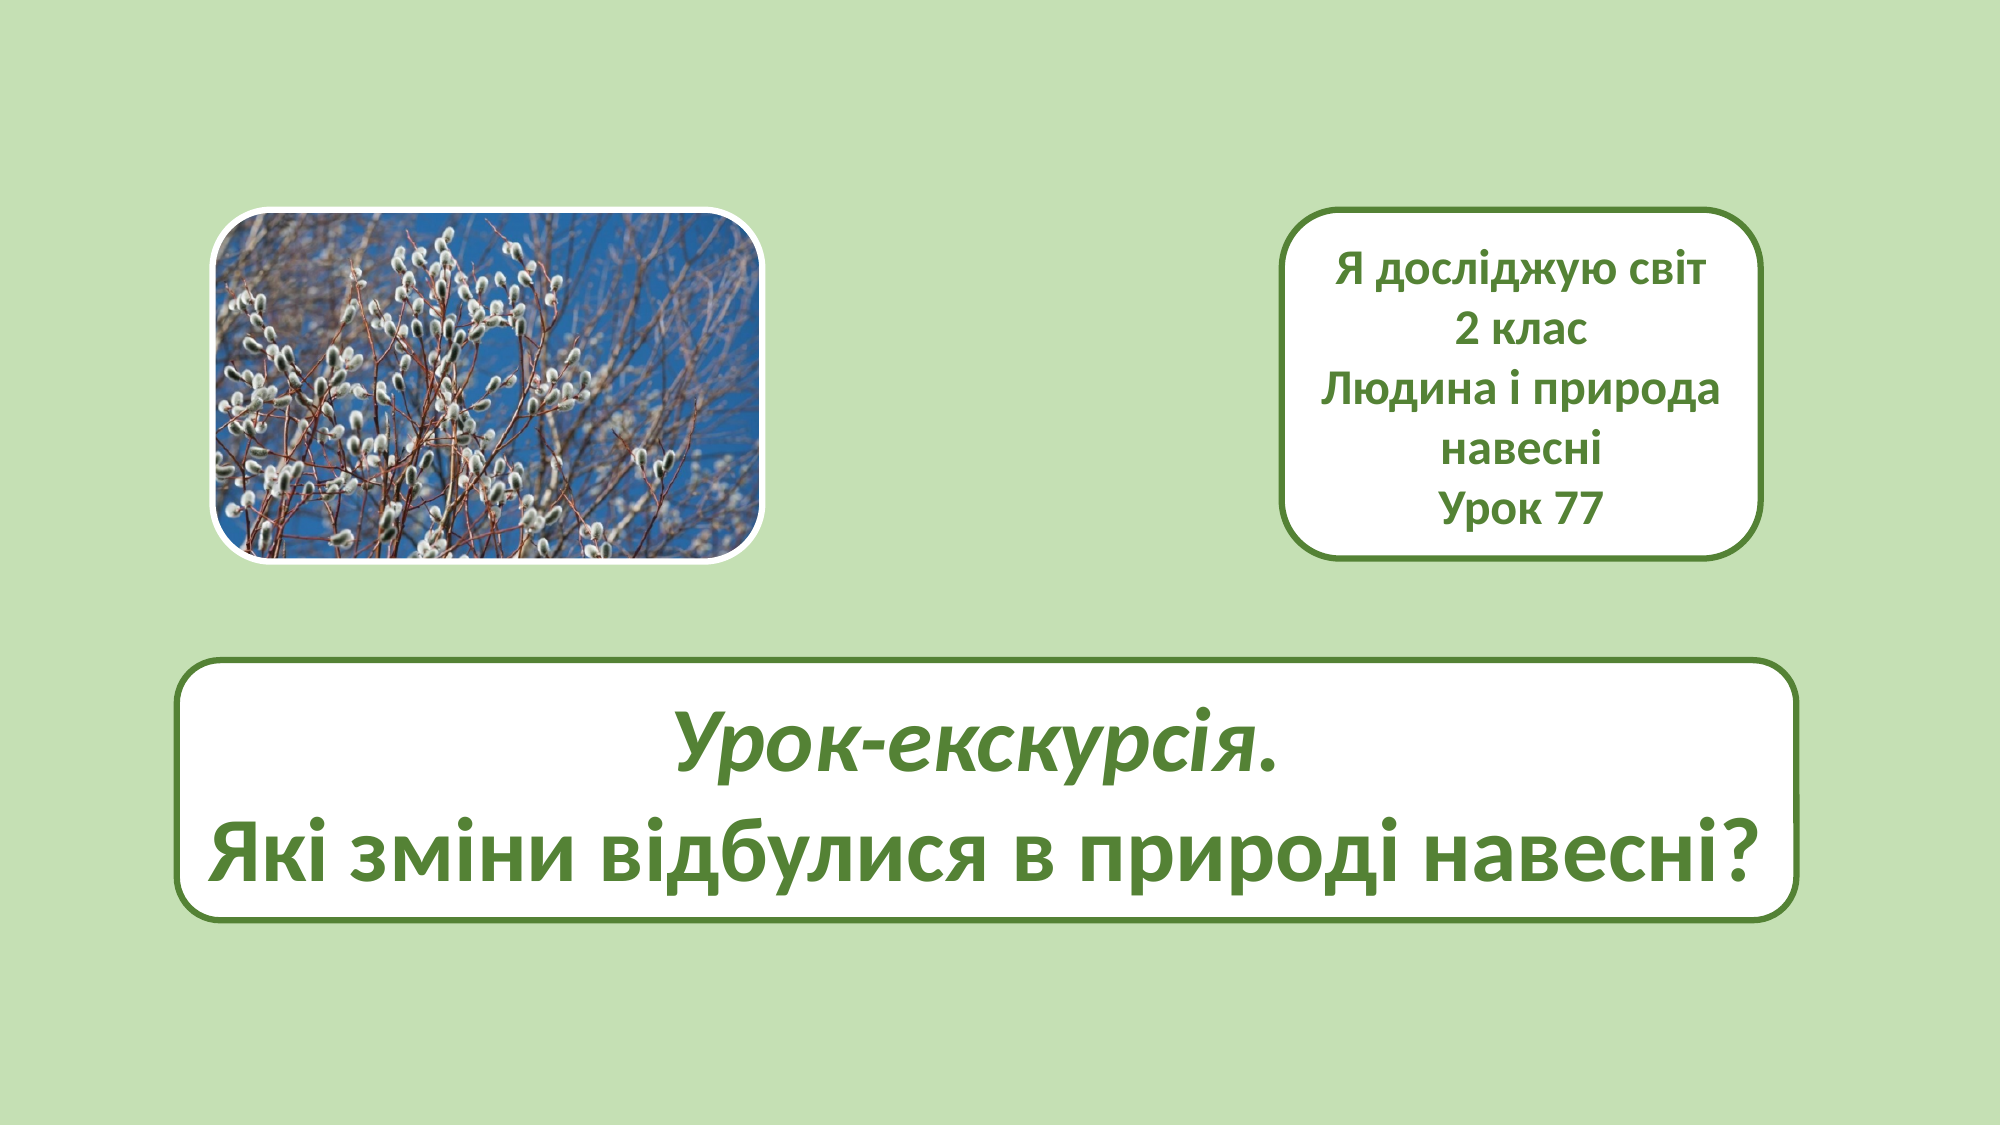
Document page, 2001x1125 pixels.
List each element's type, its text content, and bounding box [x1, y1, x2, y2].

text_box Урок-екскурсія. Які зміни відбулися в природі навесні? [175, 659, 1798, 922]
picture [212, 209, 763, 562]
text_box Я досліджую світ 2 клас Людина і природа навесні Урок 77 [1280, 208, 1762, 560]
